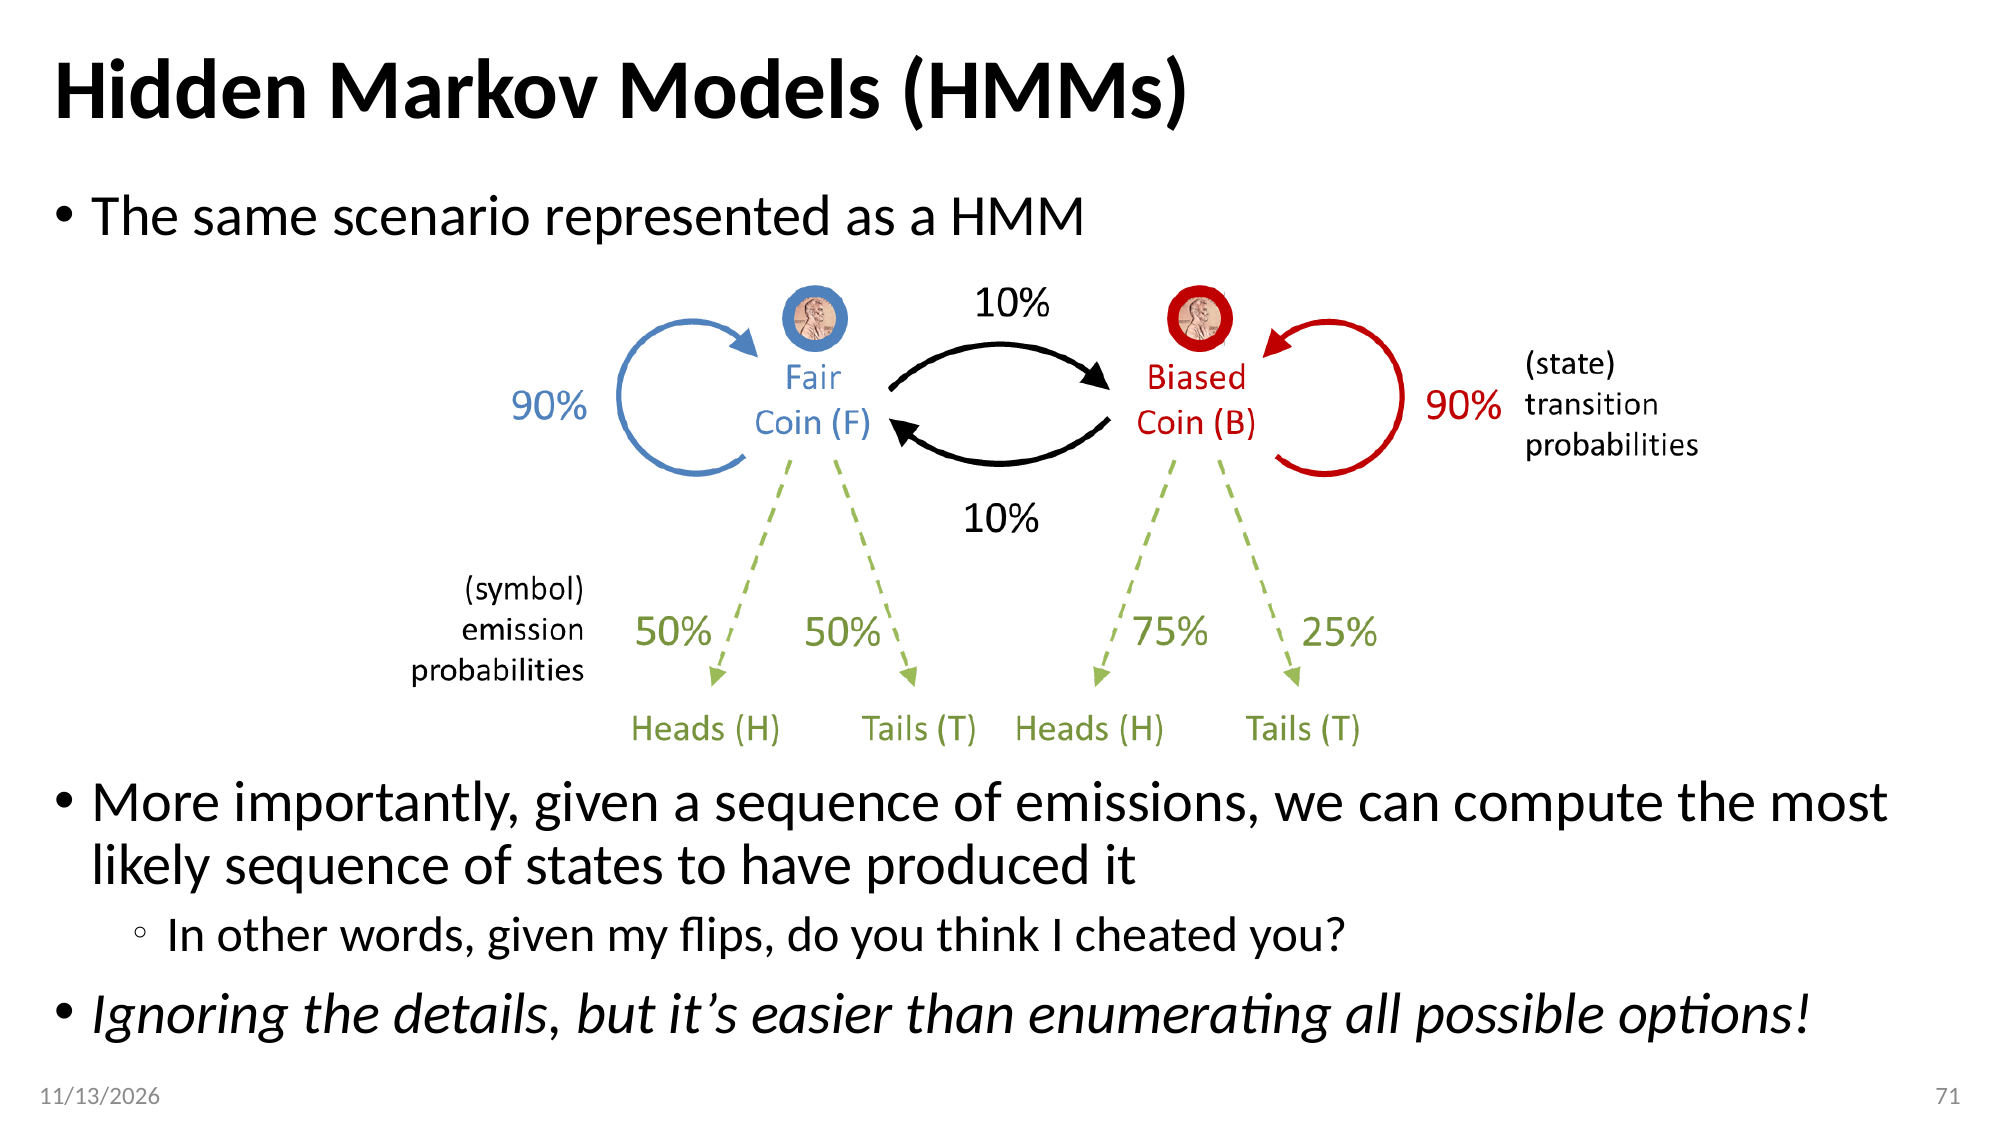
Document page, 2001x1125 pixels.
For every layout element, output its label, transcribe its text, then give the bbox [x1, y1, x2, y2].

slide_number 71 [1510, 1064, 1961, 1125]
title Hidden Markov Models (HMMs) [39, 37, 1961, 145]
list The same scenario represented as a HMM More importantly, given a sequence of emissions, we can compute the most likely sequence of states to have produced it In other words, given my flips, do you think I cheated you? Ignoring the details, but it’s easier than enumerating all possible options! [39, 177, 1961, 1065]
picture [375, 259, 1720, 773]
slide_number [39, 1064, 490, 1125]
